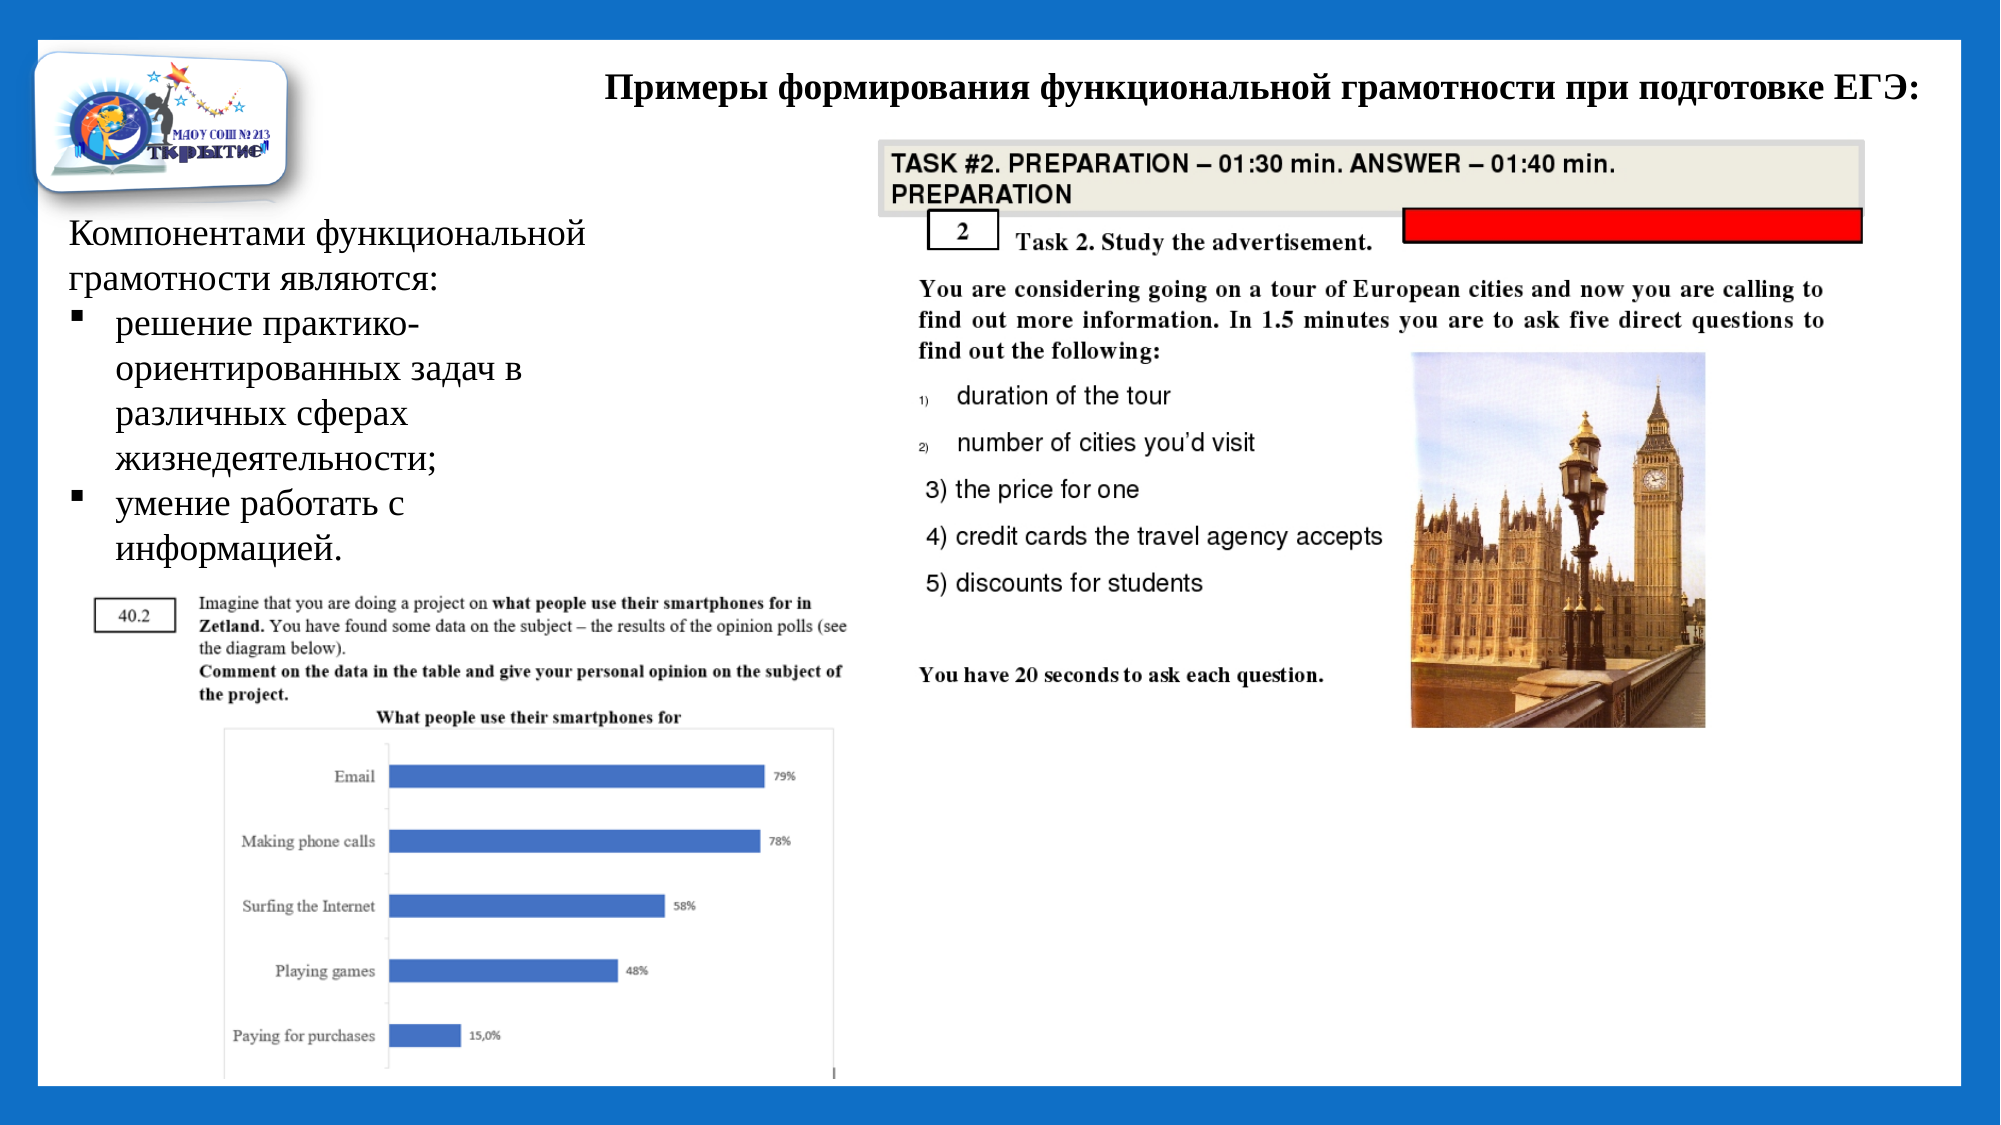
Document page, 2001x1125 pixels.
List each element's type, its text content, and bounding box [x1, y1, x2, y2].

picture [0, 20, 331, 242]
picture [89, 130, 1882, 1080]
text_box Примеры формирования функциональной грамотности при подготовке ЕГЭ: [589, 54, 1937, 115]
text_box Компонентами функциональной грамотности являются: решение практико-ориентированных задач в различных сферах жизнедеятельности; умение работать с информацией. [53, 200, 640, 621]
